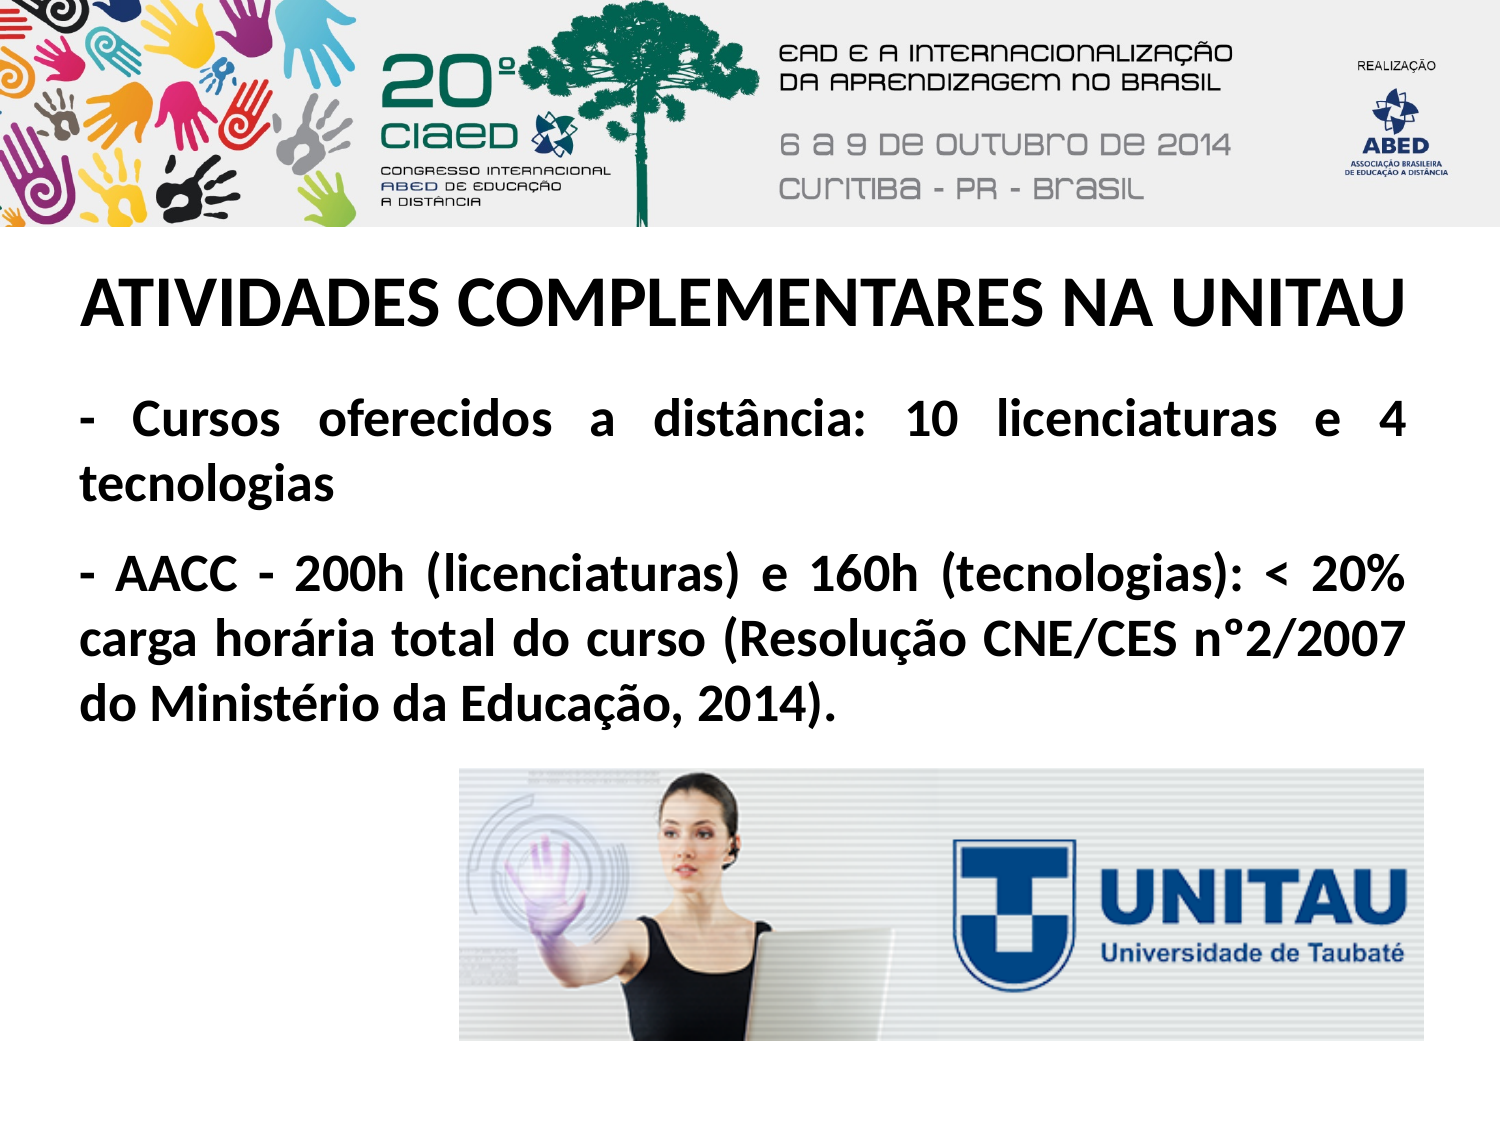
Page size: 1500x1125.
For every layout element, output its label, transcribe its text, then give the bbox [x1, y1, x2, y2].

text_box - Cursos oferecidos a distância: 10 licenciaturas e 4 tecnologias - AACC - 200h (licenciaturas) e 160h (tecnologias): < 20% carga horária total do curso (Resolução CNE/CES nº2/2007 do Ministério da Educação, 2014). [64, 375, 1424, 740]
text_box ATIVIDADES COMPLEMENTARES NA UNITAU [64, 246, 1424, 349]
picture [459, 768, 1424, 1041]
picture [0, 0, 1500, 228]
